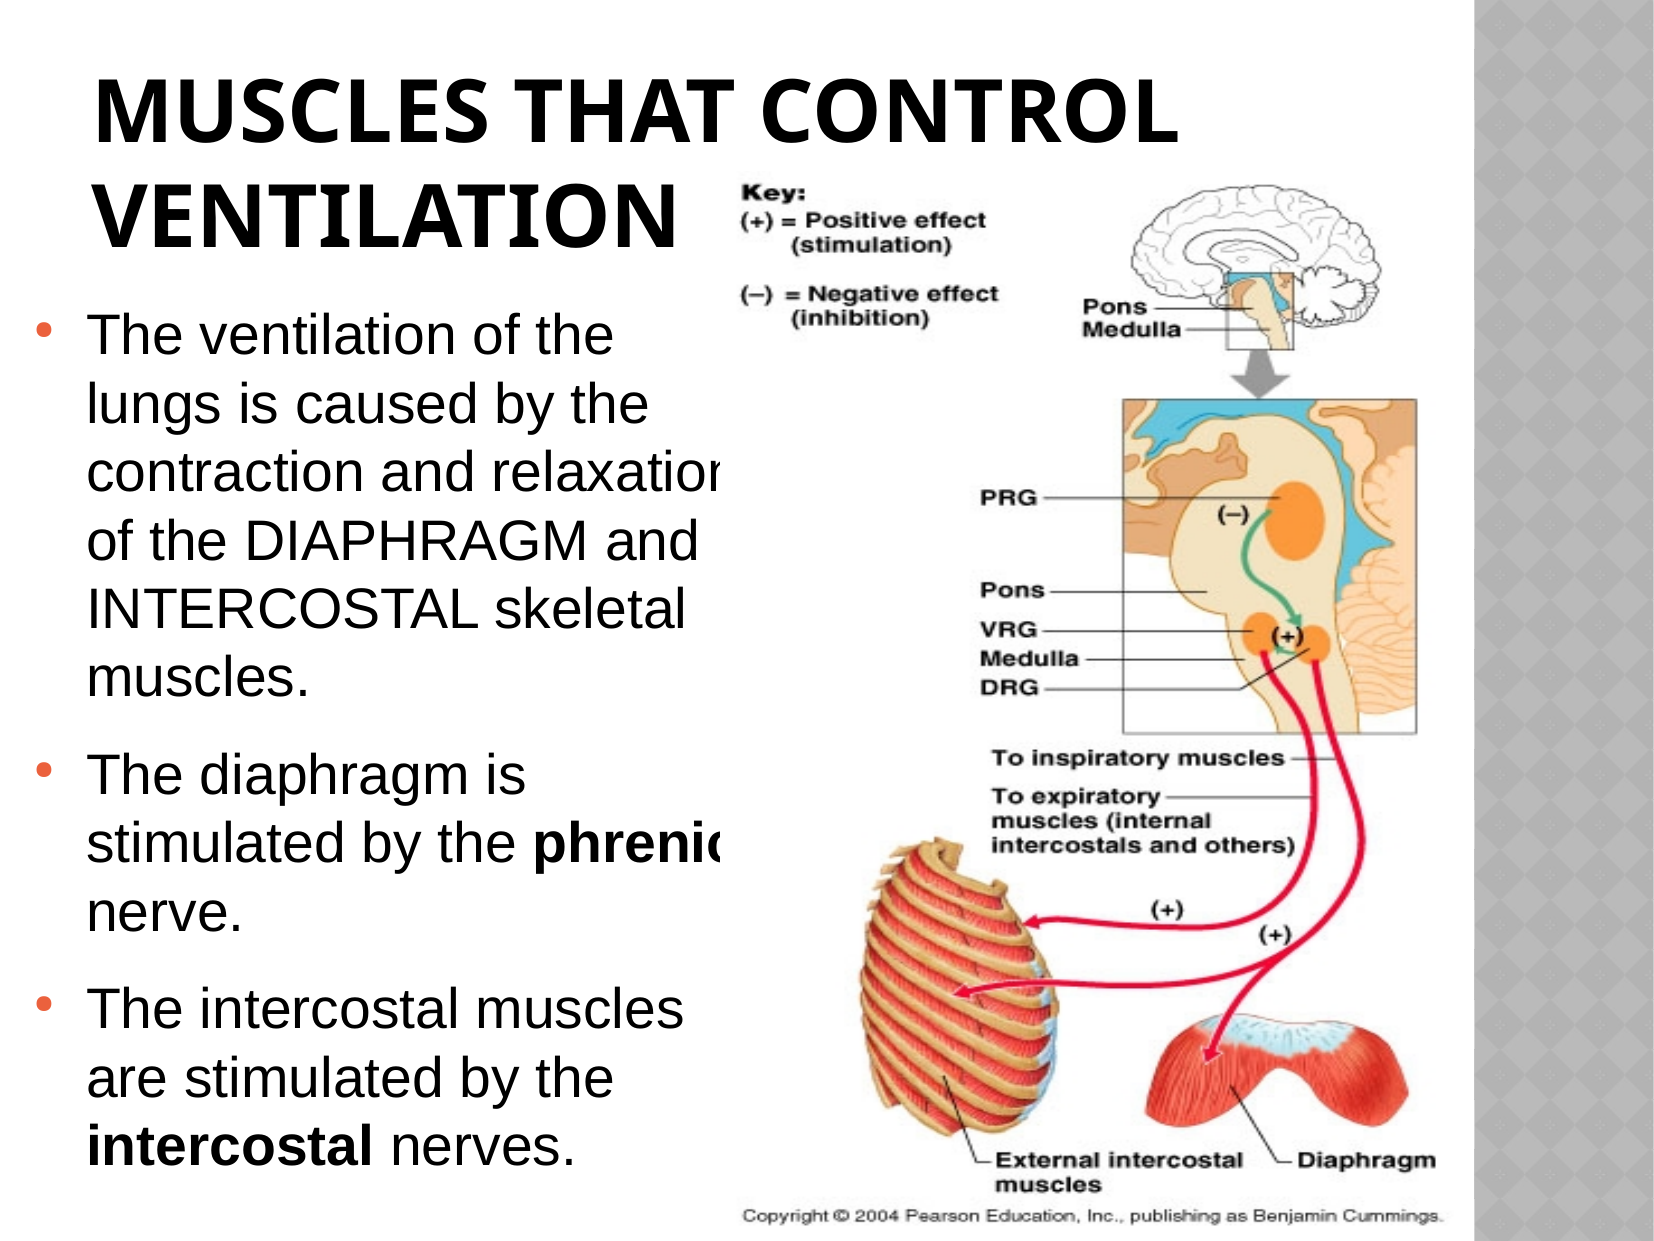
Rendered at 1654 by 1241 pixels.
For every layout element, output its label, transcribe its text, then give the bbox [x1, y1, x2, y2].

list The ventilation of the lungs is caused by the contraction and relaxation of the DIAPHRAGM and INTERCOSTAL skeletal muscles. The diaphragm is stimulated by the phrenic nerve. The intercostal muscles are stimulated by the intercostal nerves. [0, 289, 714, 1241]
title MUSCLES THAT CONTROL VENTILATION [82, 54, 1393, 265]
picture [720, 170, 1466, 1241]
